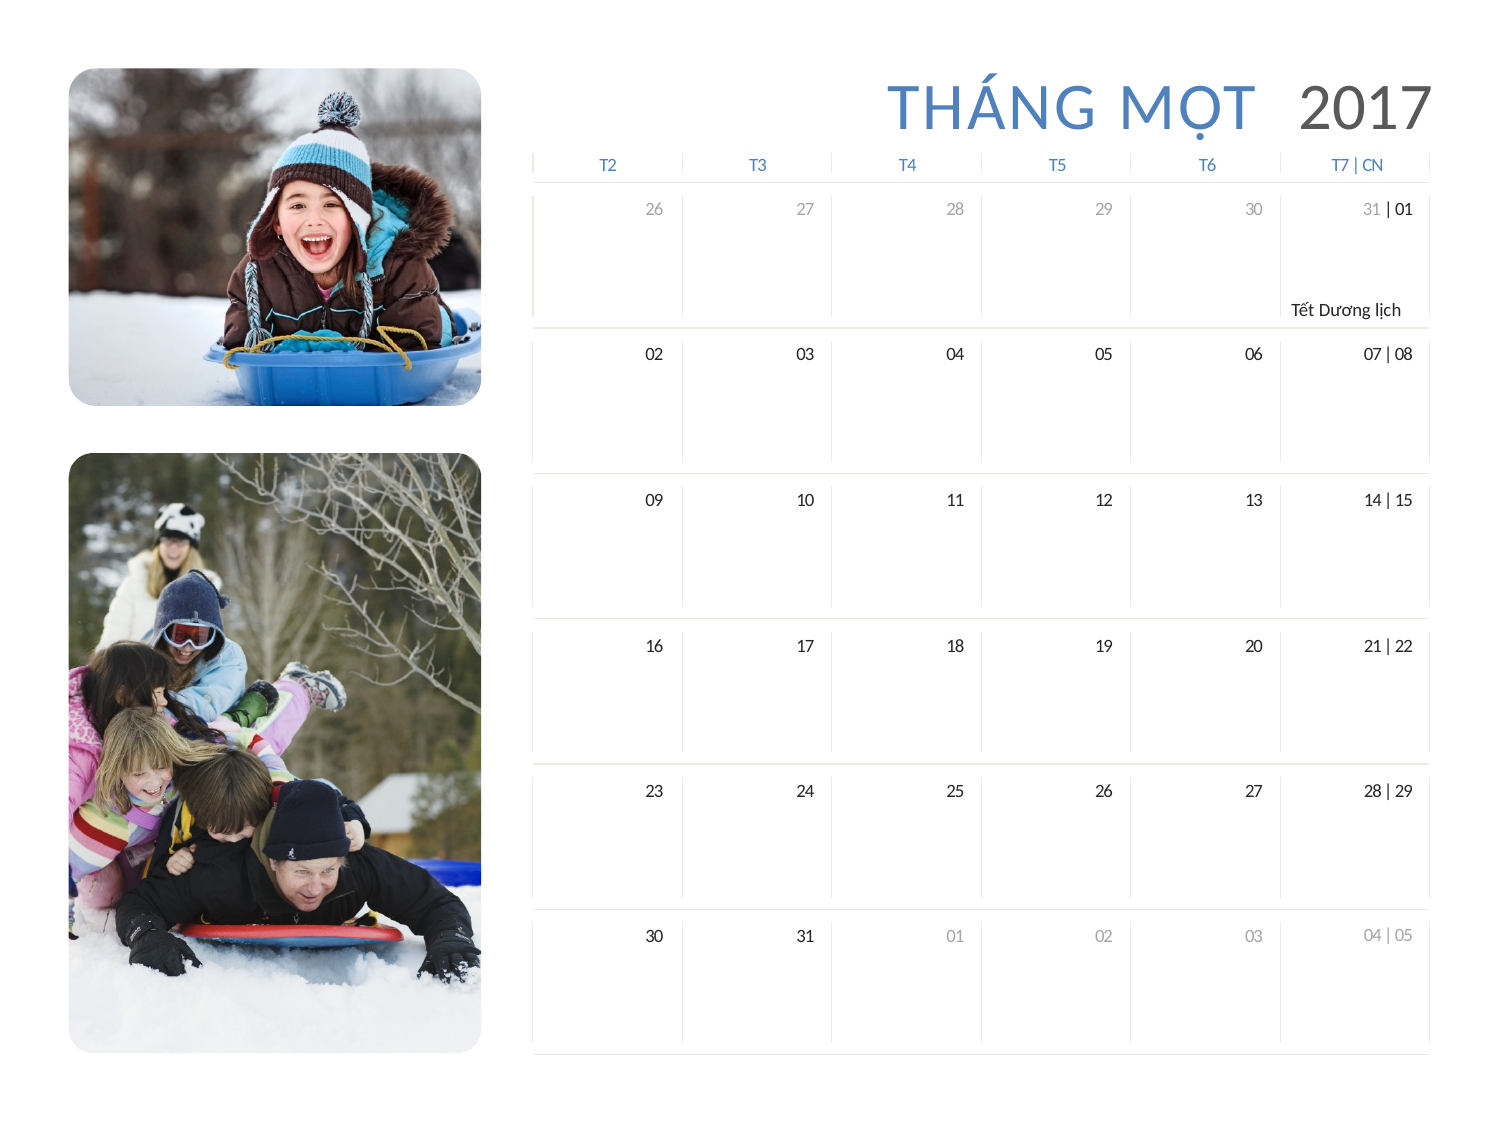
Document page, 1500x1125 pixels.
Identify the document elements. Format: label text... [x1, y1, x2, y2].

picture [68, 453, 482, 1054]
list Tết Dương lịch [1286, 215, 1428, 328]
picture [68, 68, 482, 406]
